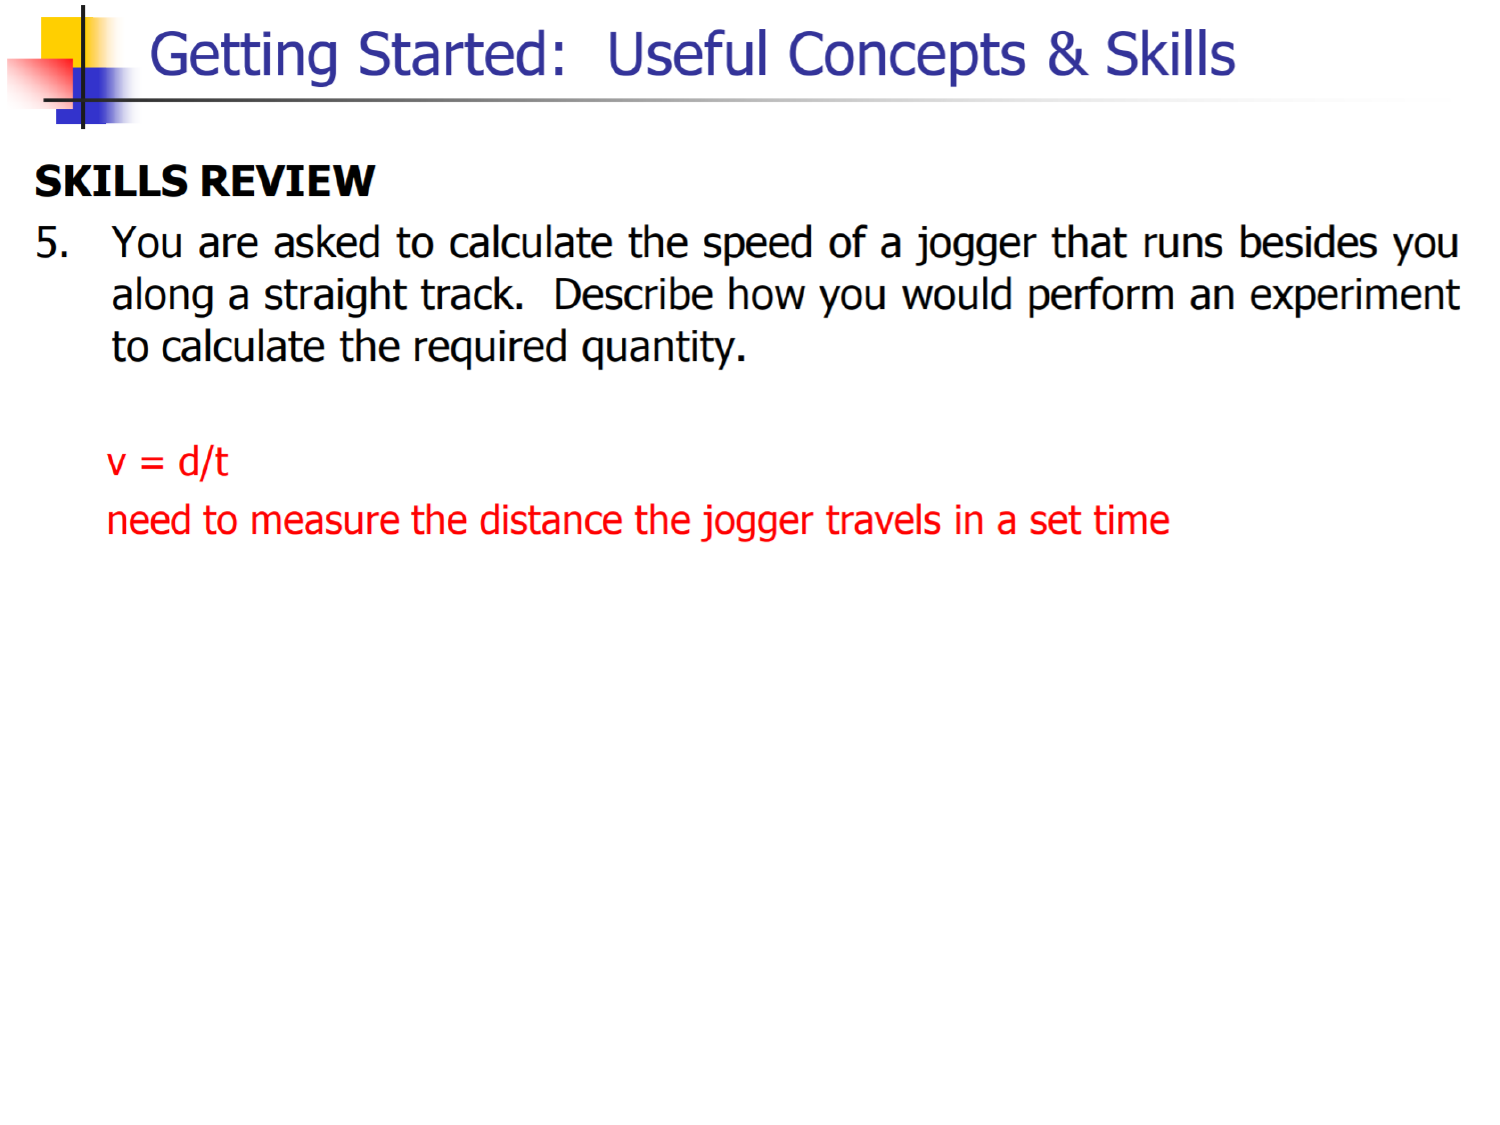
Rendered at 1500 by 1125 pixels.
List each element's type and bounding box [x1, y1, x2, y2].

picture [74, 435, 1180, 554]
picture [0, 0, 1500, 391]
